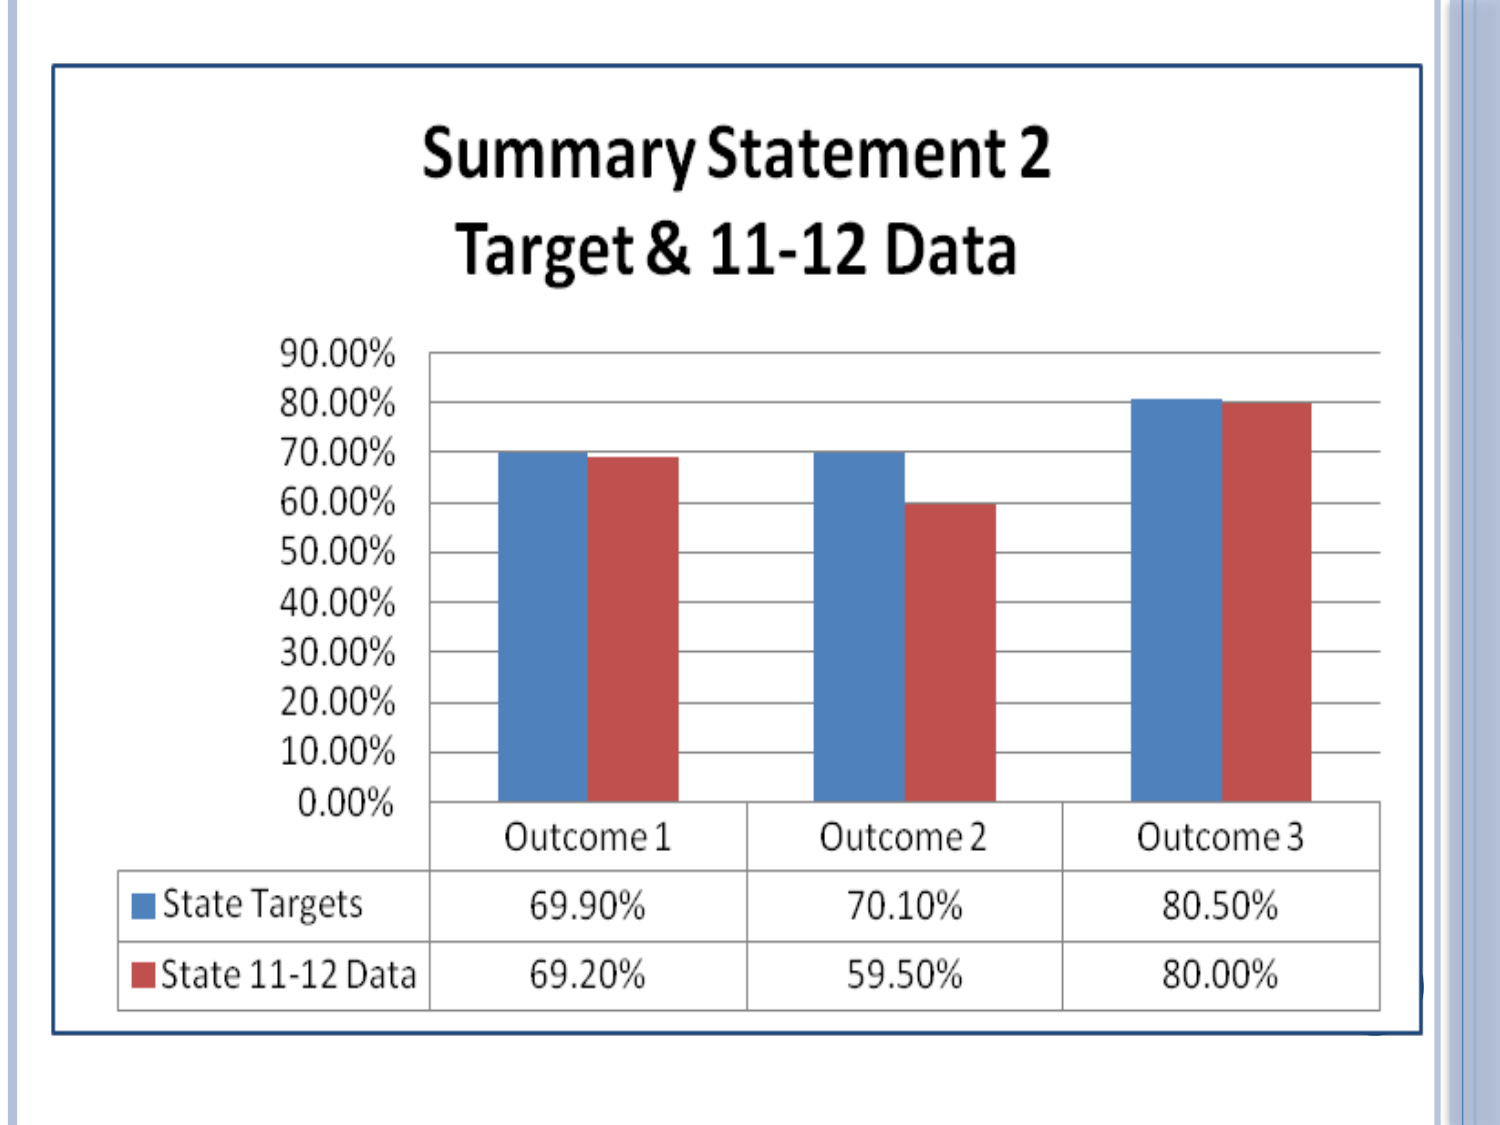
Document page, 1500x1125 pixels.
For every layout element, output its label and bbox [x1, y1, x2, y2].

picture [49, 61, 1426, 1038]
